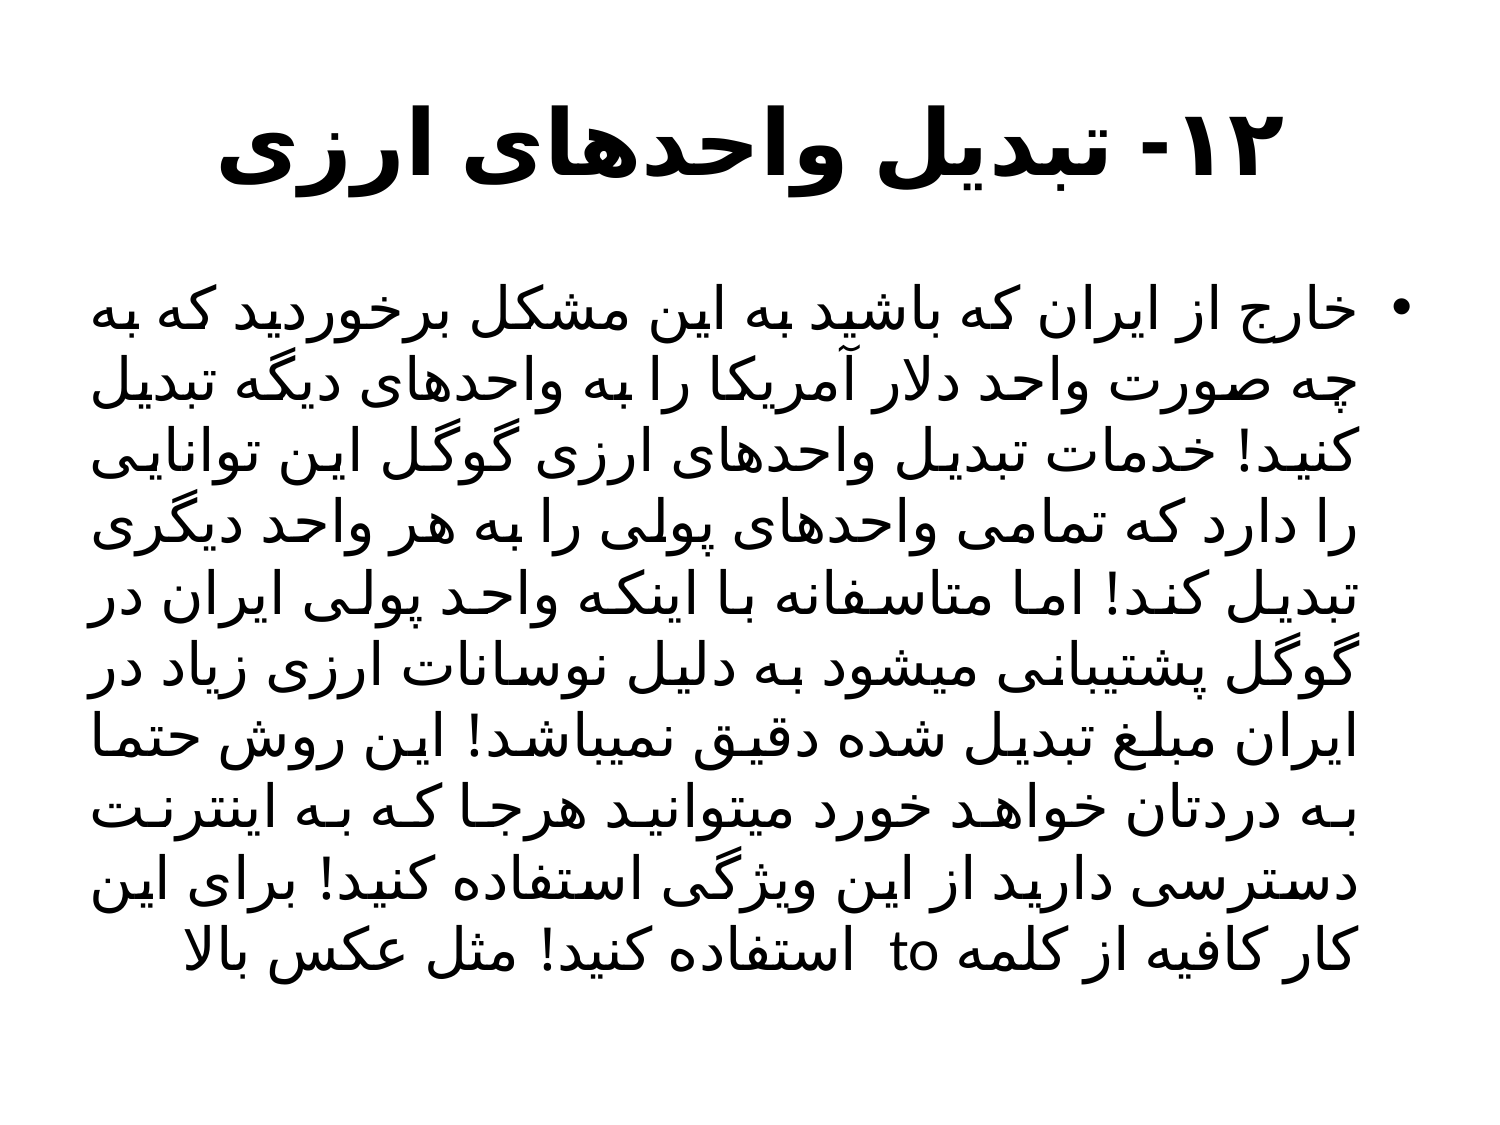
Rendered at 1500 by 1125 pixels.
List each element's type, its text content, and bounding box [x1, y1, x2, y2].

title ۱۲- تبدیل واحدهای ارزی [75, 45, 1425, 233]
list خارج از ایران که باشید به این مشکل برخوردید که به چه صورت واحد دلار آمریکا را به واحدهای دیگه تبدیل کنید! خدمات تبدیل واحدهای ارزی گوگل این توانایی را دارد که تمامی واحدهای پولی را به هر واحد دیگری تبدیل کند! اما متاسفانه با اینکه واحد پولی ایران در گوگل پشتیبانی میشود به دلیل نوسانات ارزی زیاد در ایران مبلغ تبدیل شده دقیق نمیباشد! این روش حتما به دردتان خواهد خورد میتوانید هرجا که به اینترنت دسترسی دارید از این ویژگی استفاده کنید! برای این کار کافیه از کلمه to استفاده کنید! مثل عکس بالا [75, 262, 1425, 1005]
